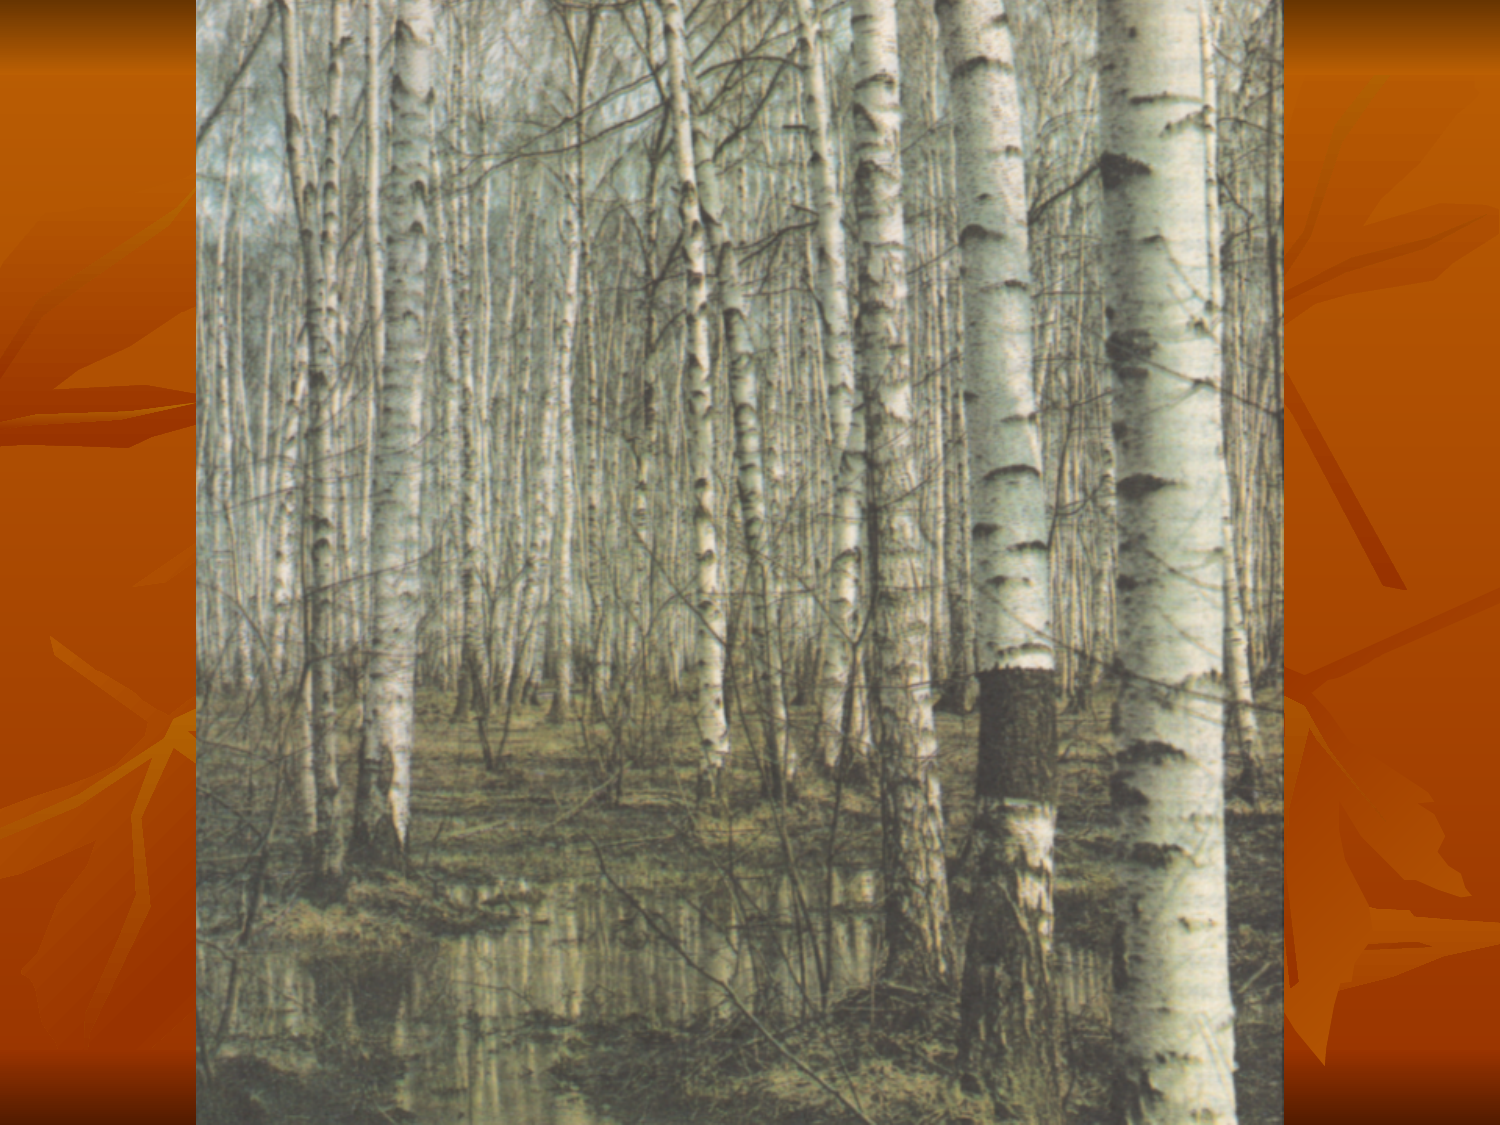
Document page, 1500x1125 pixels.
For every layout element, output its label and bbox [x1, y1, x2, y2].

picture [196, 0, 1285, 1125]
